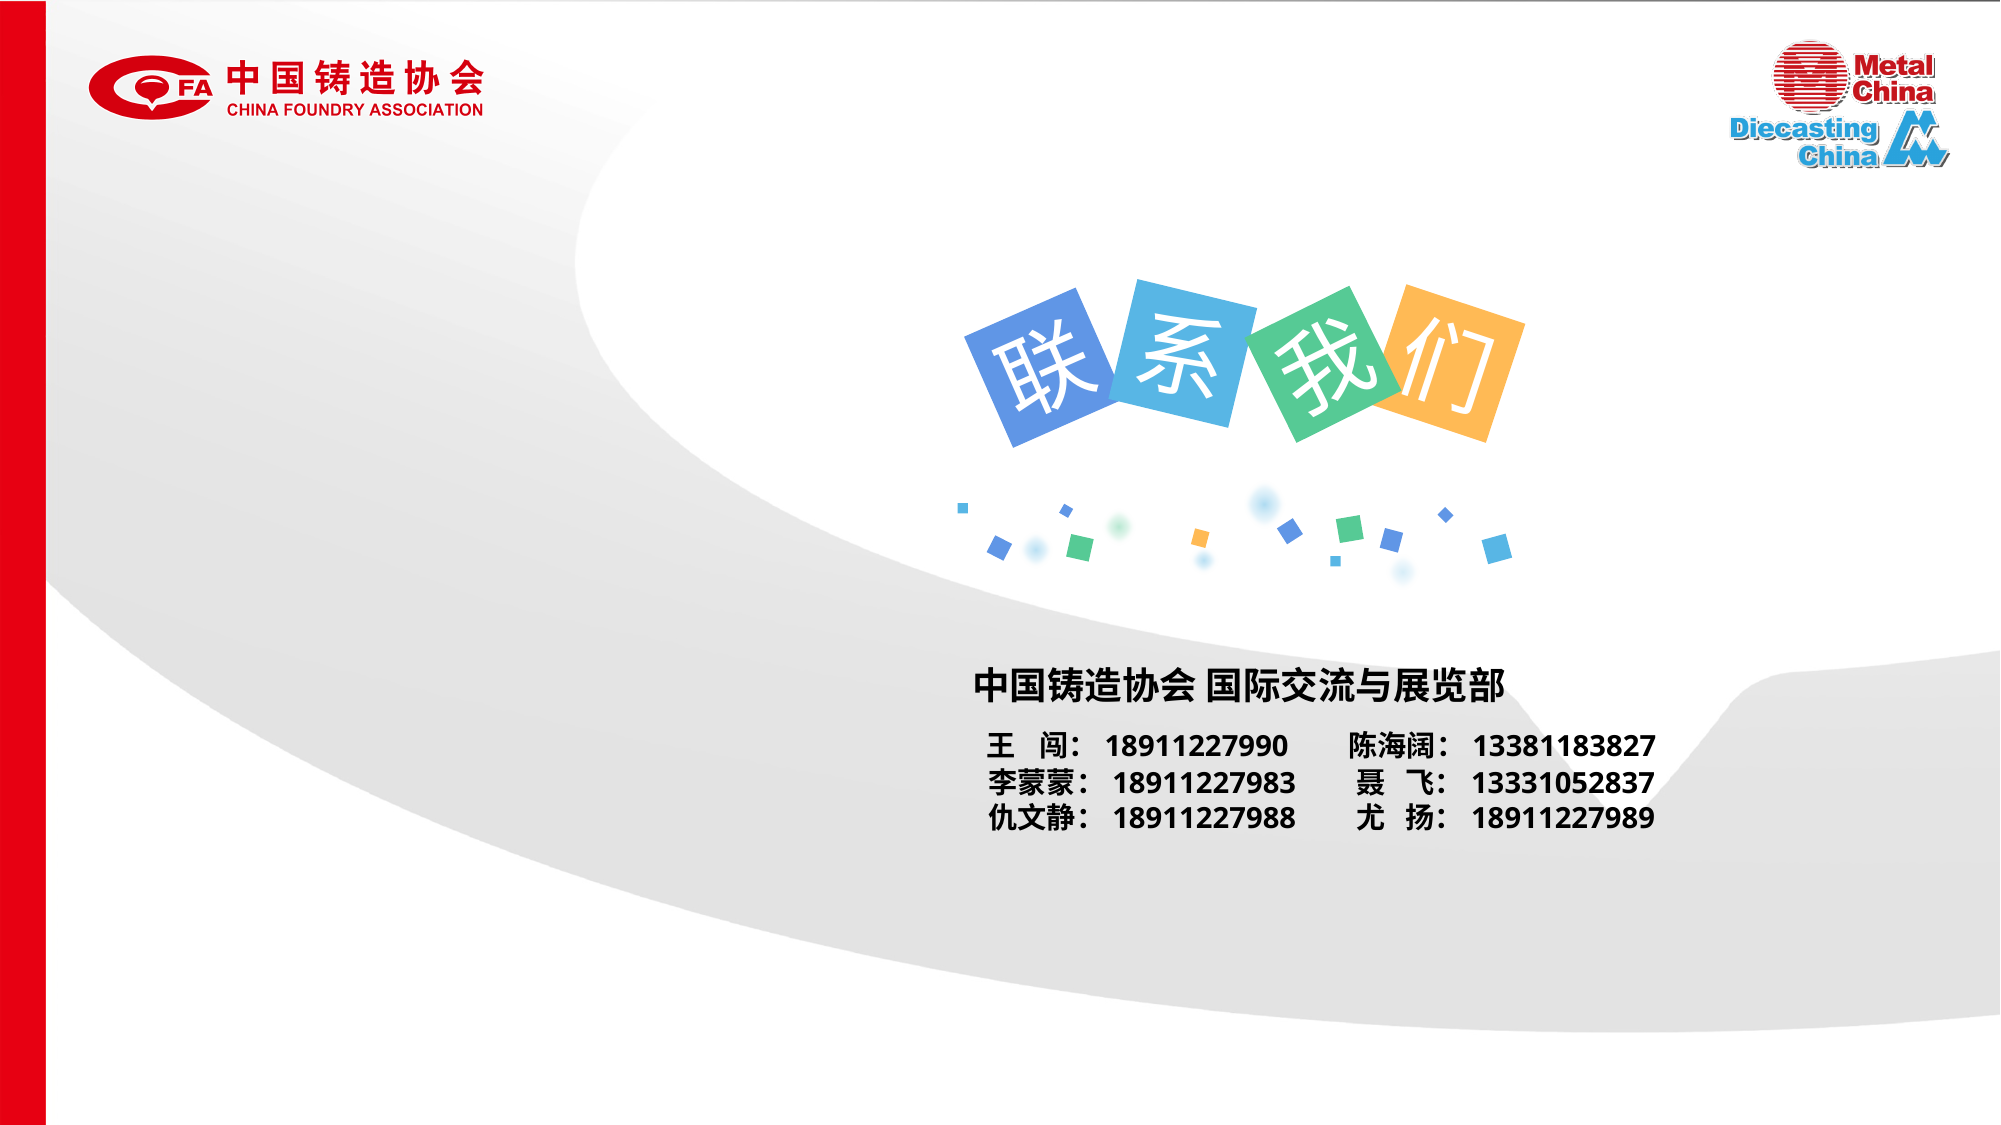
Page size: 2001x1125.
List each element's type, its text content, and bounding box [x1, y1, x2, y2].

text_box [957, 291, 1510, 593]
text_box 王 闯：18911227990 陈海阔：13381183827 李蒙蒙：18911227983 聂 飞：13331052837 仇文静：18911227988 尤 扬：18911227989 [952, 707, 1691, 842]
text_box 中国铸造协会 国际交流与展览部 [957, 615, 1539, 707]
picture [0, 0, 2000, 1125]
